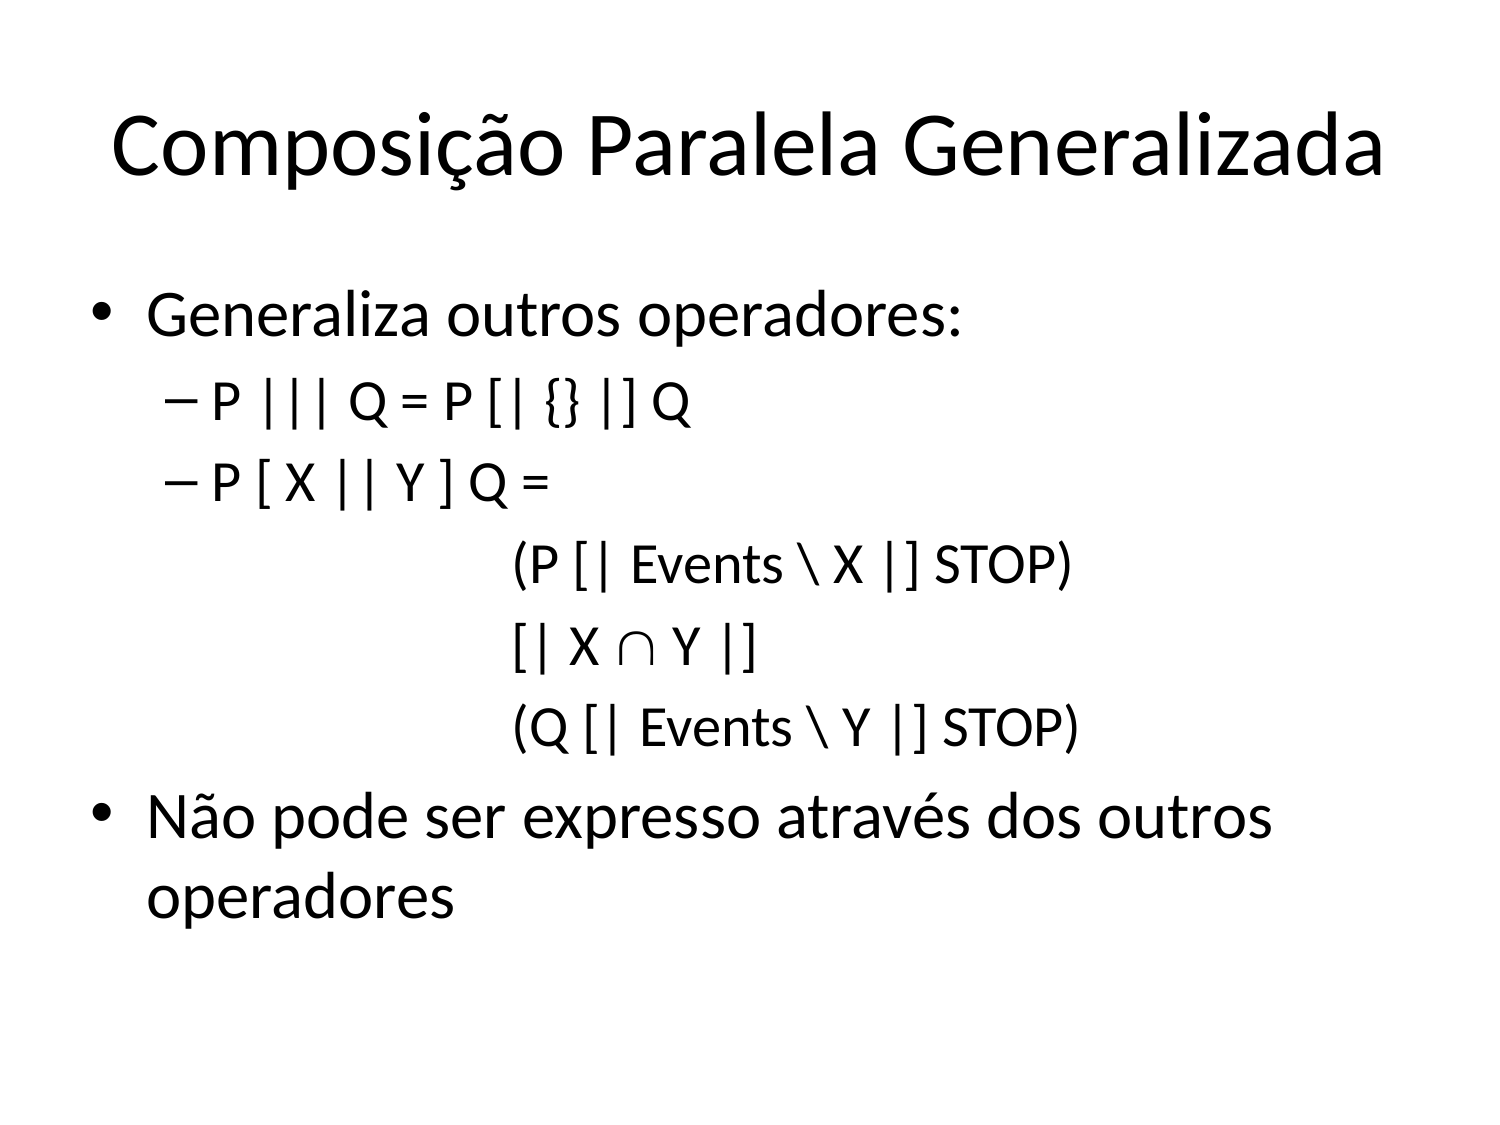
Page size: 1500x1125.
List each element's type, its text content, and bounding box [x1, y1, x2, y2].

list Generaliza outros operadores: P ||| Q = P [| {} |] Q P [ X || Y ] Q = (P [| Events \ X |] STOP) [| X  Y |] (Q [| Events \ Y |] STOP) Não pode ser expresso através dos outros operadores [75, 262, 1425, 1005]
title Composição Paralela Generalizada [75, 45, 1425, 233]
